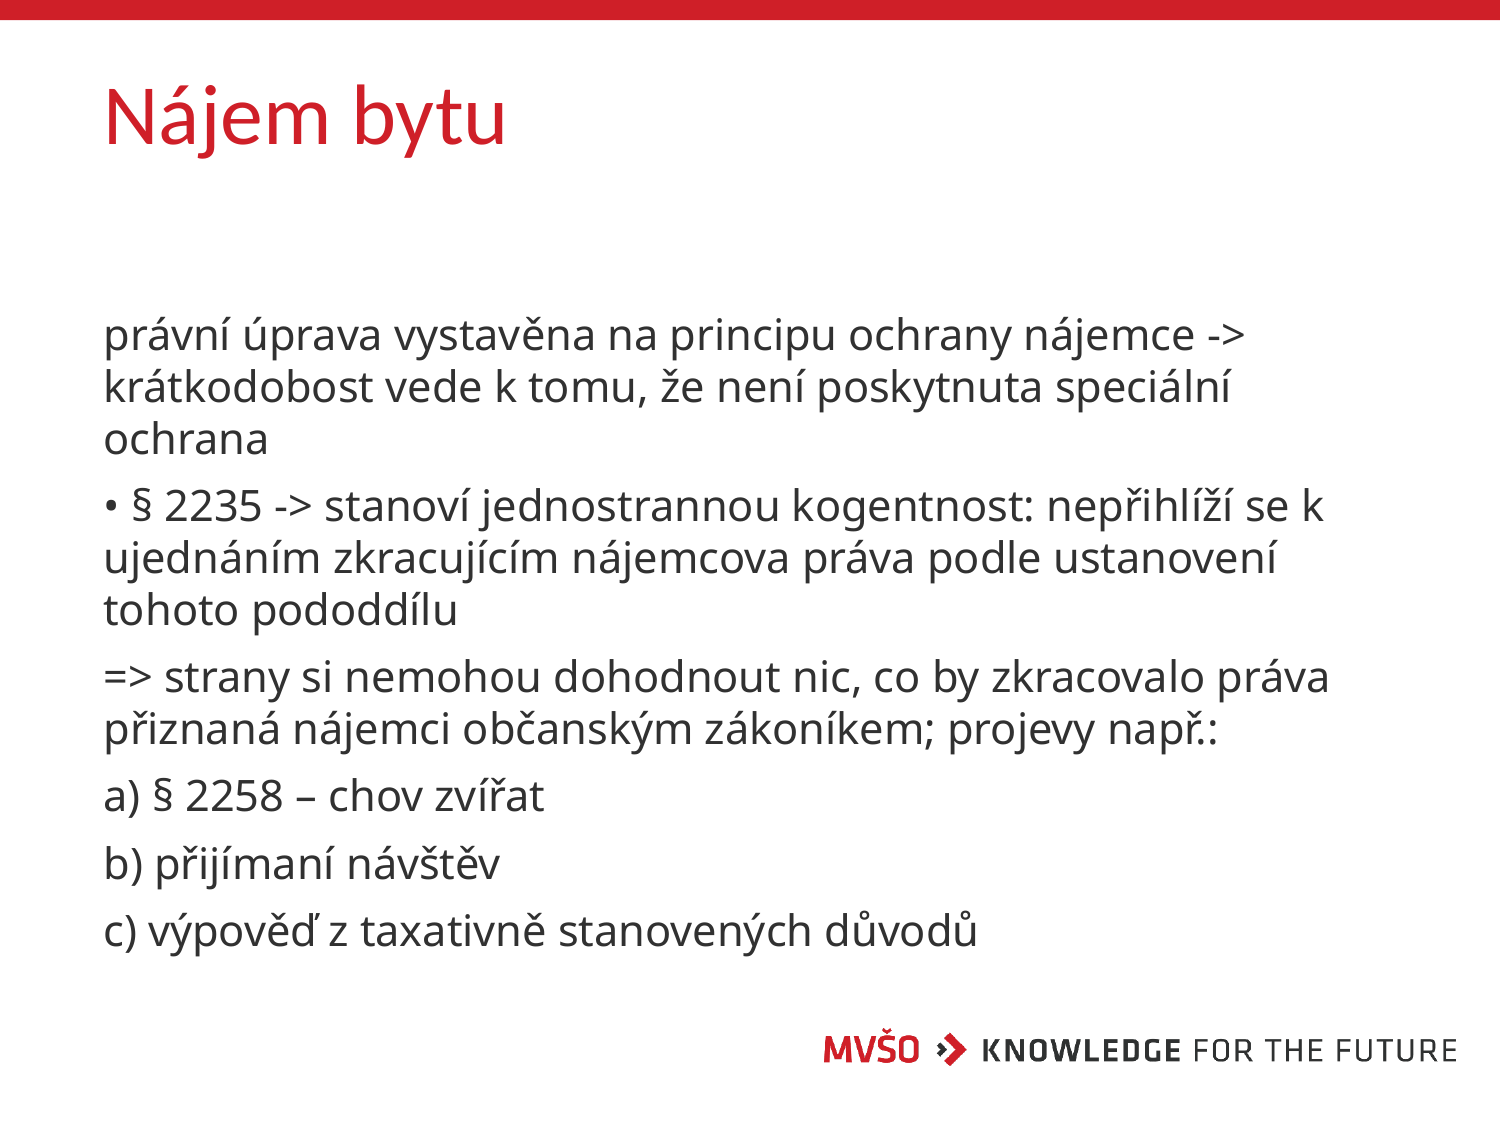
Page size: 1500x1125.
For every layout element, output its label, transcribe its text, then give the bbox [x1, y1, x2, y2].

list právní úprava vystavěna na principu ochrany nájemce -> krátkodobost vede k tomu, že není poskytnuta speciální ochrana • § 2235 -> stanoví jednostrannou kogentnost: nepřihlíží se k ujednáním zkracujícím nájemcova práva podle ustanovení tohoto pododdílu => strany si nemohou dohodnout nic, co by zkracovalo práva přiznaná nájemci občanským zákoníkem; projevy např.: a) § 2258 – chov zvířat b) přijímaní návštěv c) výpověď z taxativně stanovených důvodů [88, 299, 1412, 969]
title Nájem bytu [88, 59, 1412, 278]
picture [824, 1028, 1456, 1066]
